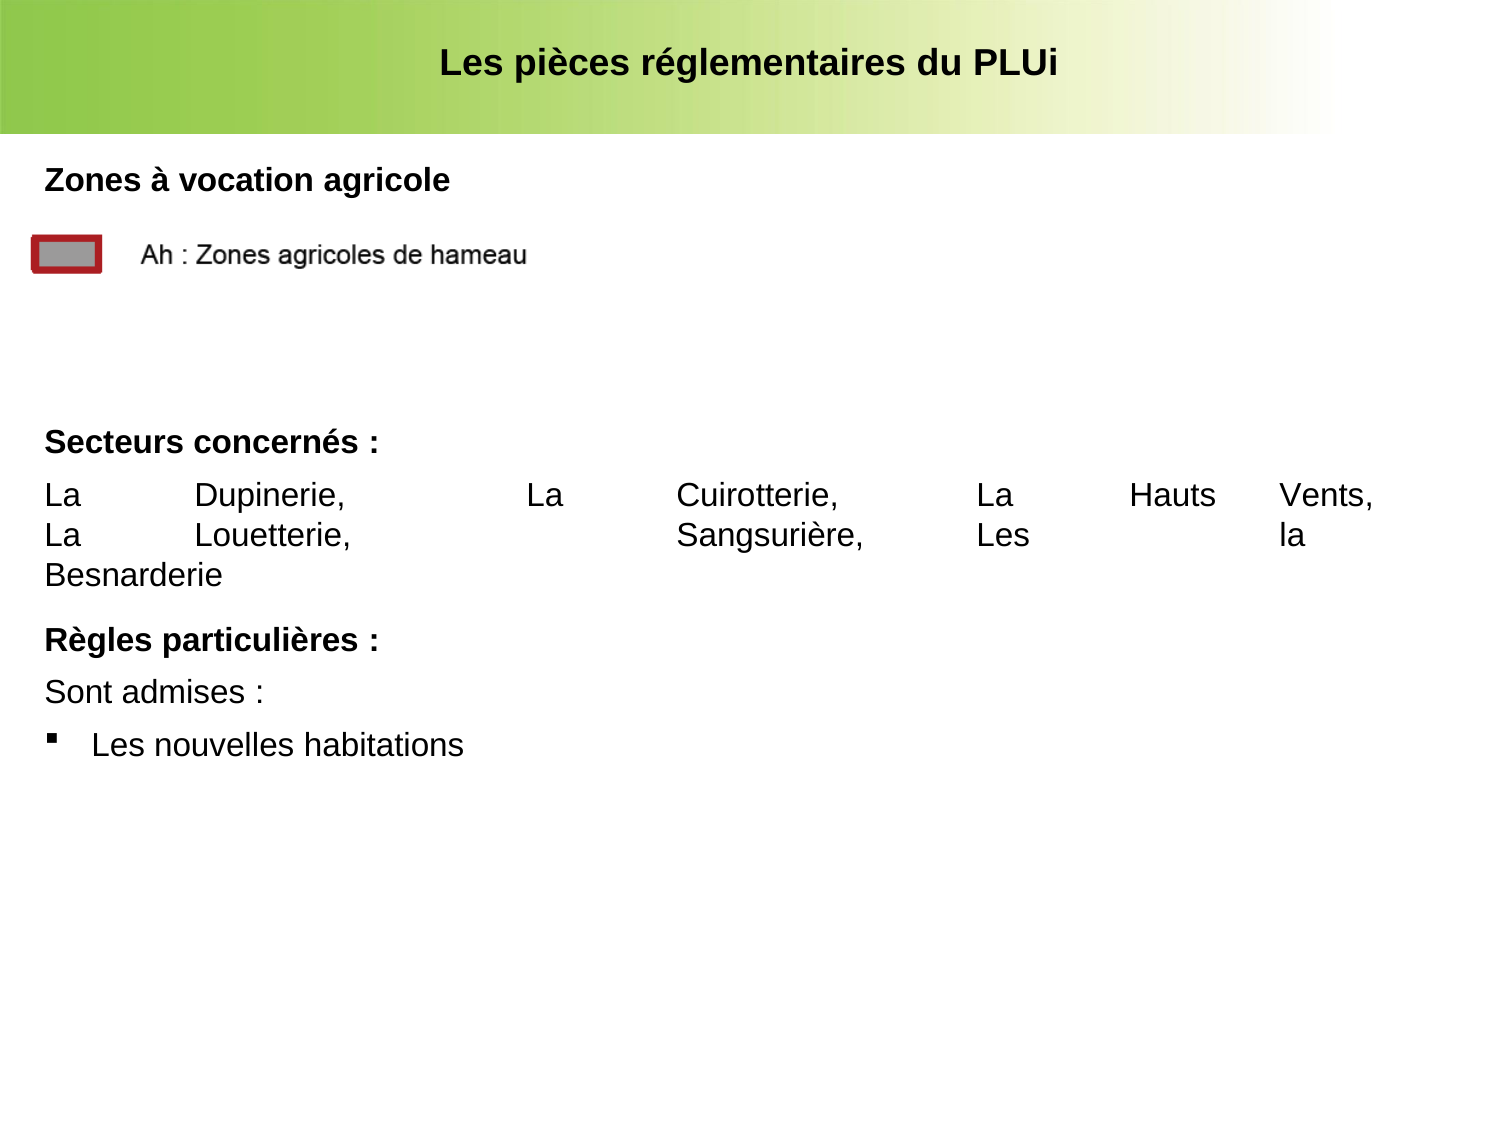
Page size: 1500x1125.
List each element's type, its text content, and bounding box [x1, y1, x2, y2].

text_box Hauts Vents, la [1127, 473, 1387, 514]
text_box Secteurs concernés : La Dupinerie, La Louetterie, Besnarderie [42, 420, 504, 553]
text_box Zones à vocation agricole [42, 158, 456, 199]
text_box Règles particulières : Sont admises : Les nouvelles habitations [42, 618, 468, 763]
text_box [14, 231, 1480, 281]
text_box La Cuirotterie, La Sangsurière, Les [524, 473, 1107, 514]
picture [0, 0, 1500, 134]
text_box Les pièces réglementaires du PLUi [437, 37, 1063, 226]
